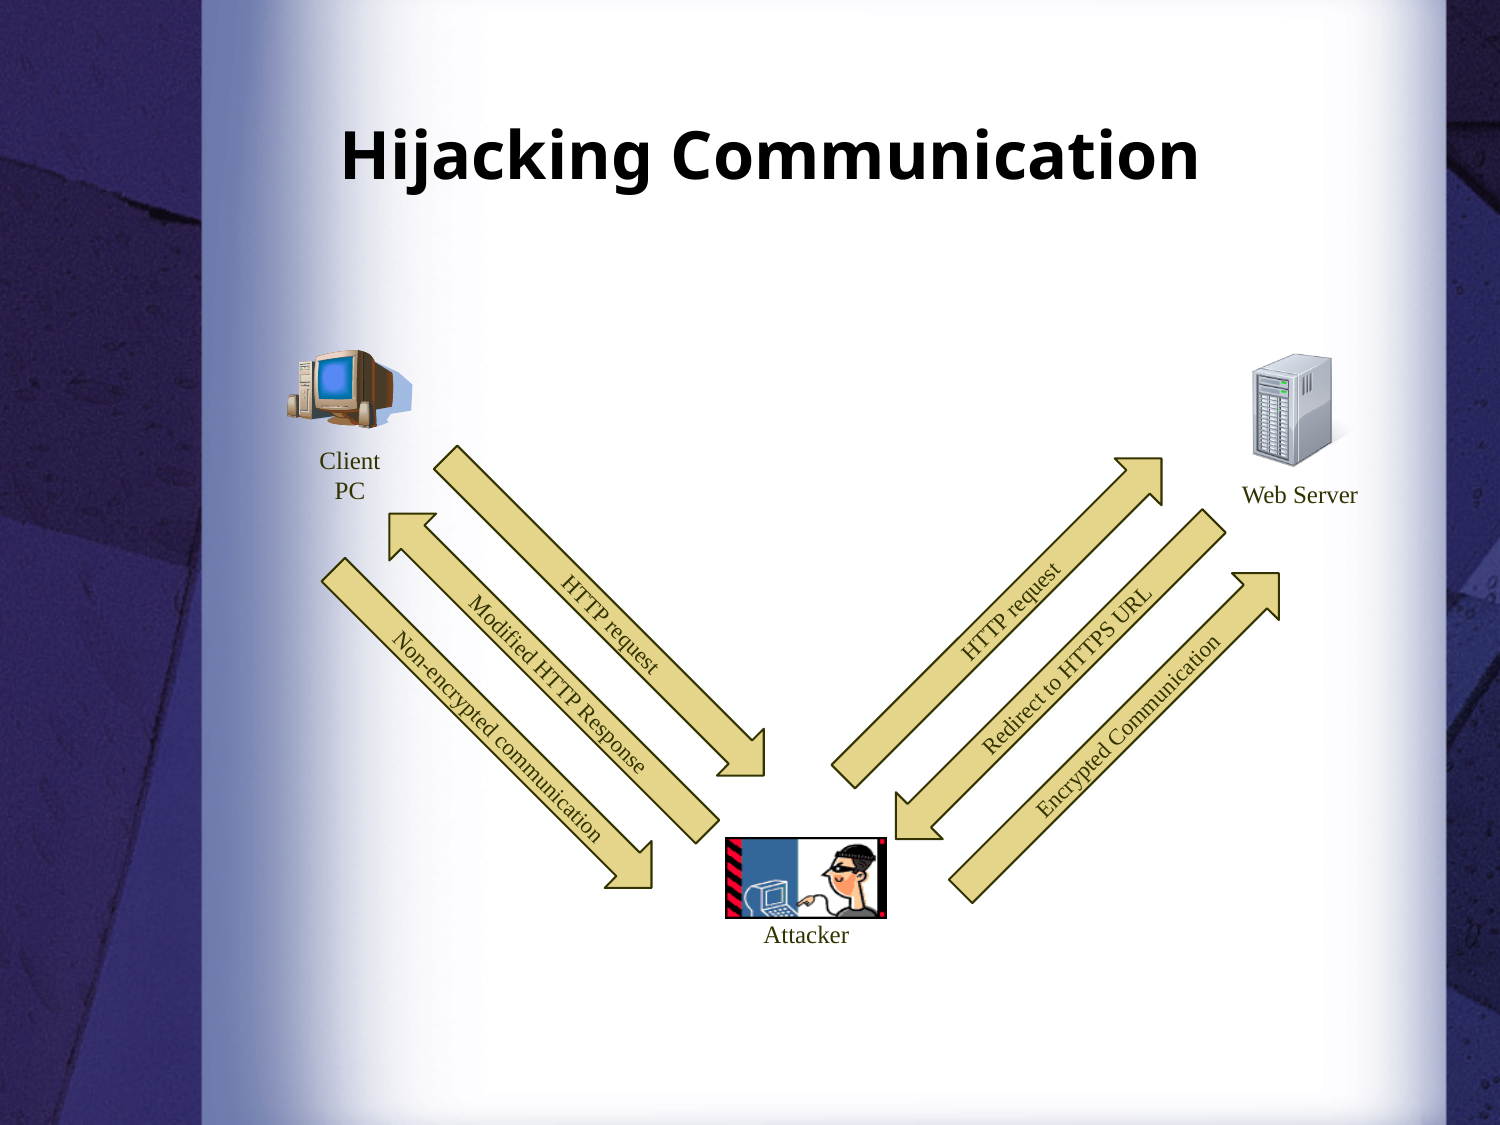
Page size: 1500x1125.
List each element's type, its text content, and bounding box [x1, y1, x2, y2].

text_box Modified HTTP Response [389, 513, 720, 844]
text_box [1237, 349, 1363, 501]
picture [0, 0, 1500, 1125]
title Hijacking Communication [324, 37, 1401, 201]
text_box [287, 349, 413, 469]
text_box HTTP request [433, 445, 764, 776]
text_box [724, 837, 888, 951]
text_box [777, 584, 1346, 766]
text_box Non-encrypted communication [321, 557, 652, 888]
